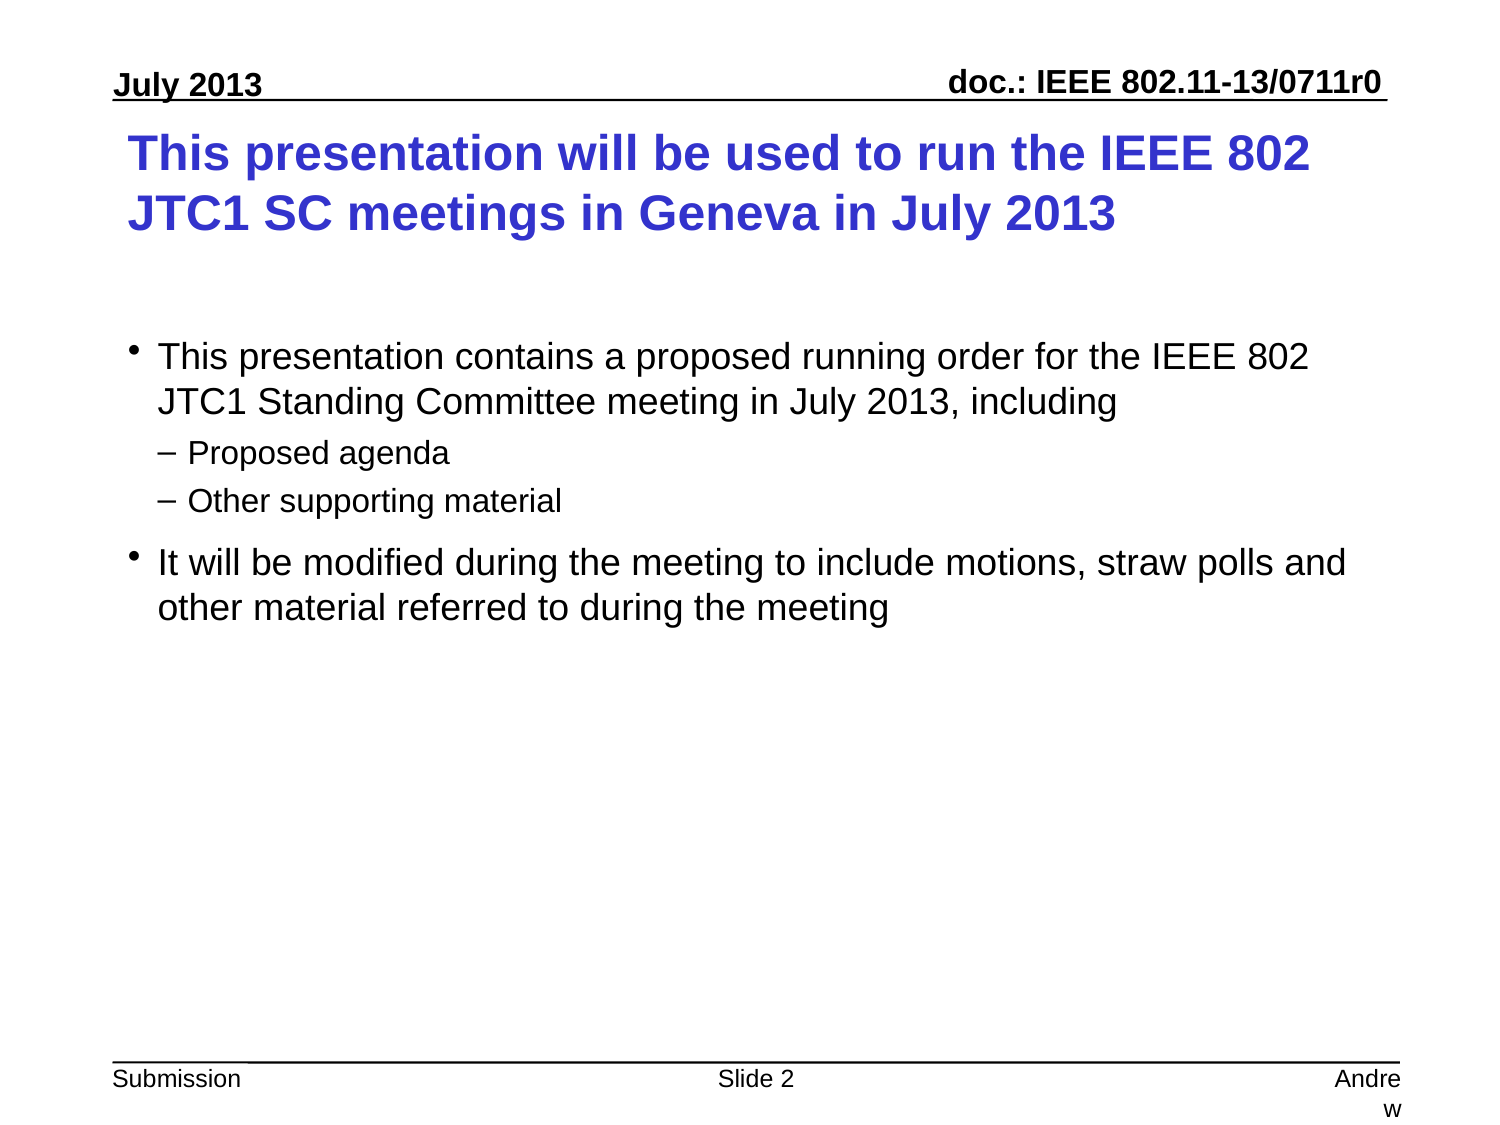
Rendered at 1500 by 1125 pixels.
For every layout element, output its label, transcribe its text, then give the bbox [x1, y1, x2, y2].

list This presentation contains a proposed running order for the IEEE 802 JTC1 Standing Committee meeting in July 2013, including Proposed agenda Other supporting material It will be modified during the meeting to include motions, straw polls and other material referred to during the meeting [112, 324, 1388, 1000]
footer Andrew Myles, Cisco [1320, 1061, 1402, 1093]
title This presentation will be used to run the IEEE 802 JTC1 SC meetings in Geneva in July 2013 [112, 112, 1388, 288]
slide_number Slide 2 [709, 1061, 803, 1093]
